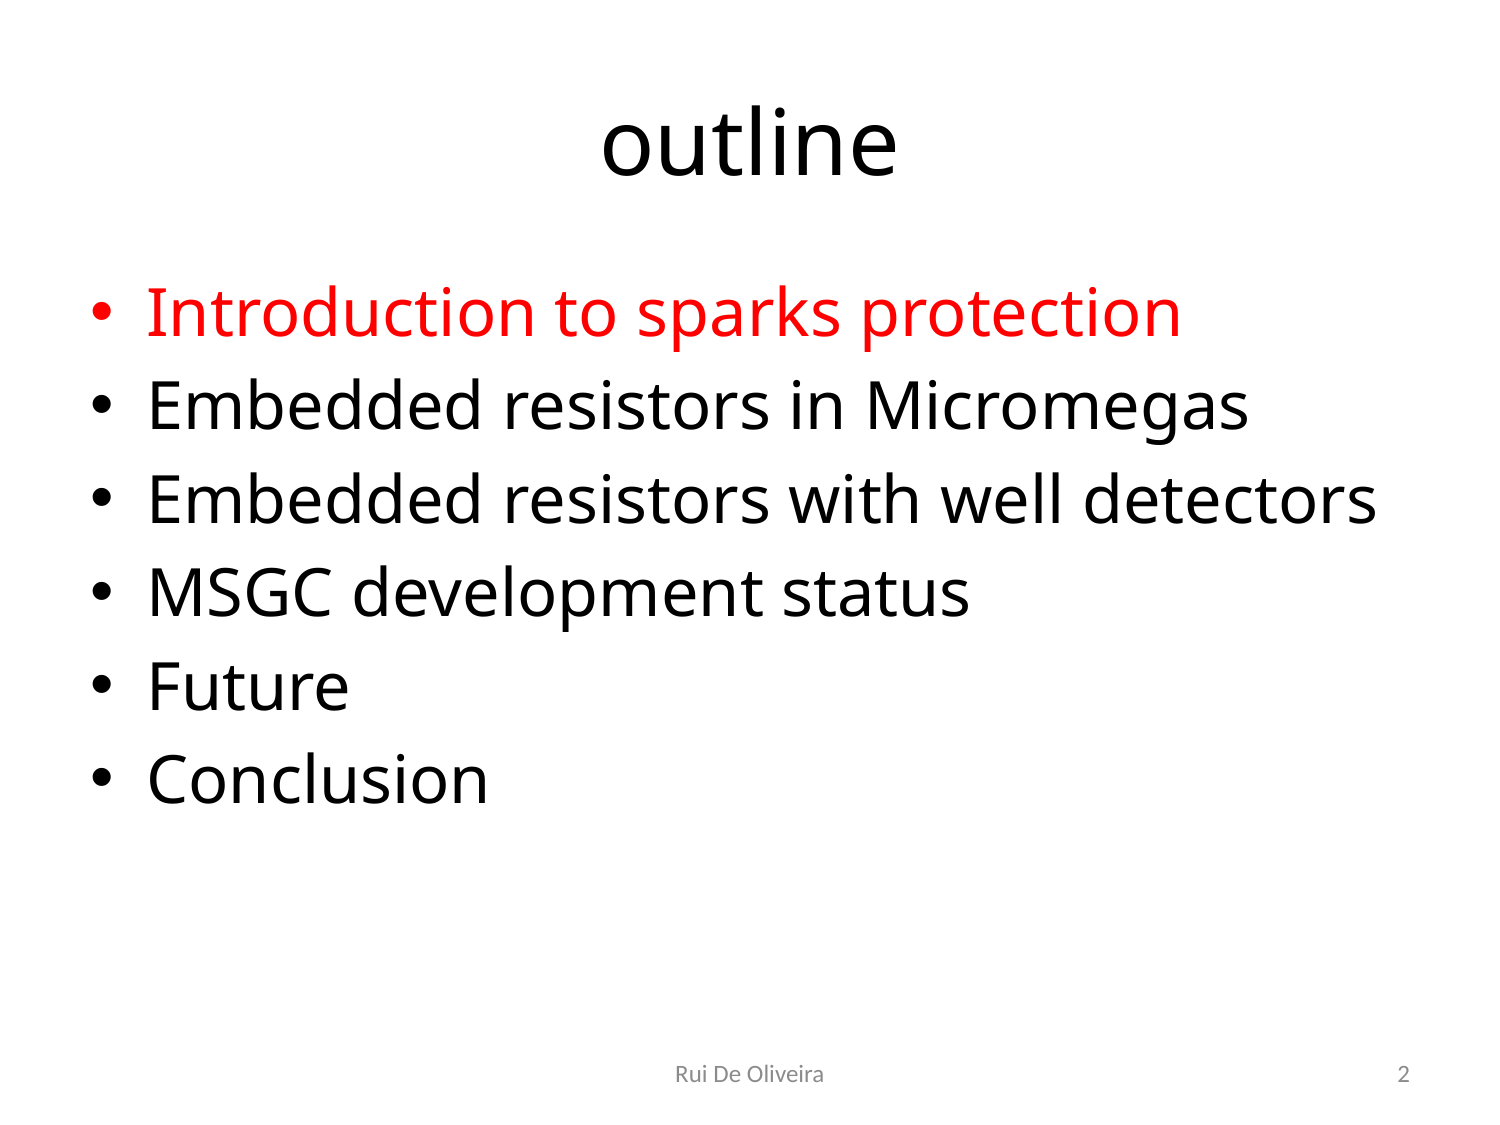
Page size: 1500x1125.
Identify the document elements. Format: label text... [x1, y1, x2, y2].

list Introduction to sparks protection Embedded resistors in Micromegas Embedded resistors with well detectors MSGC development status Future Conclusion [75, 262, 1425, 1005]
title outline [75, 45, 1425, 233]
footer Rui De Oliveira [512, 1042, 988, 1103]
slide_number 2 [1074, 1042, 1425, 1103]
